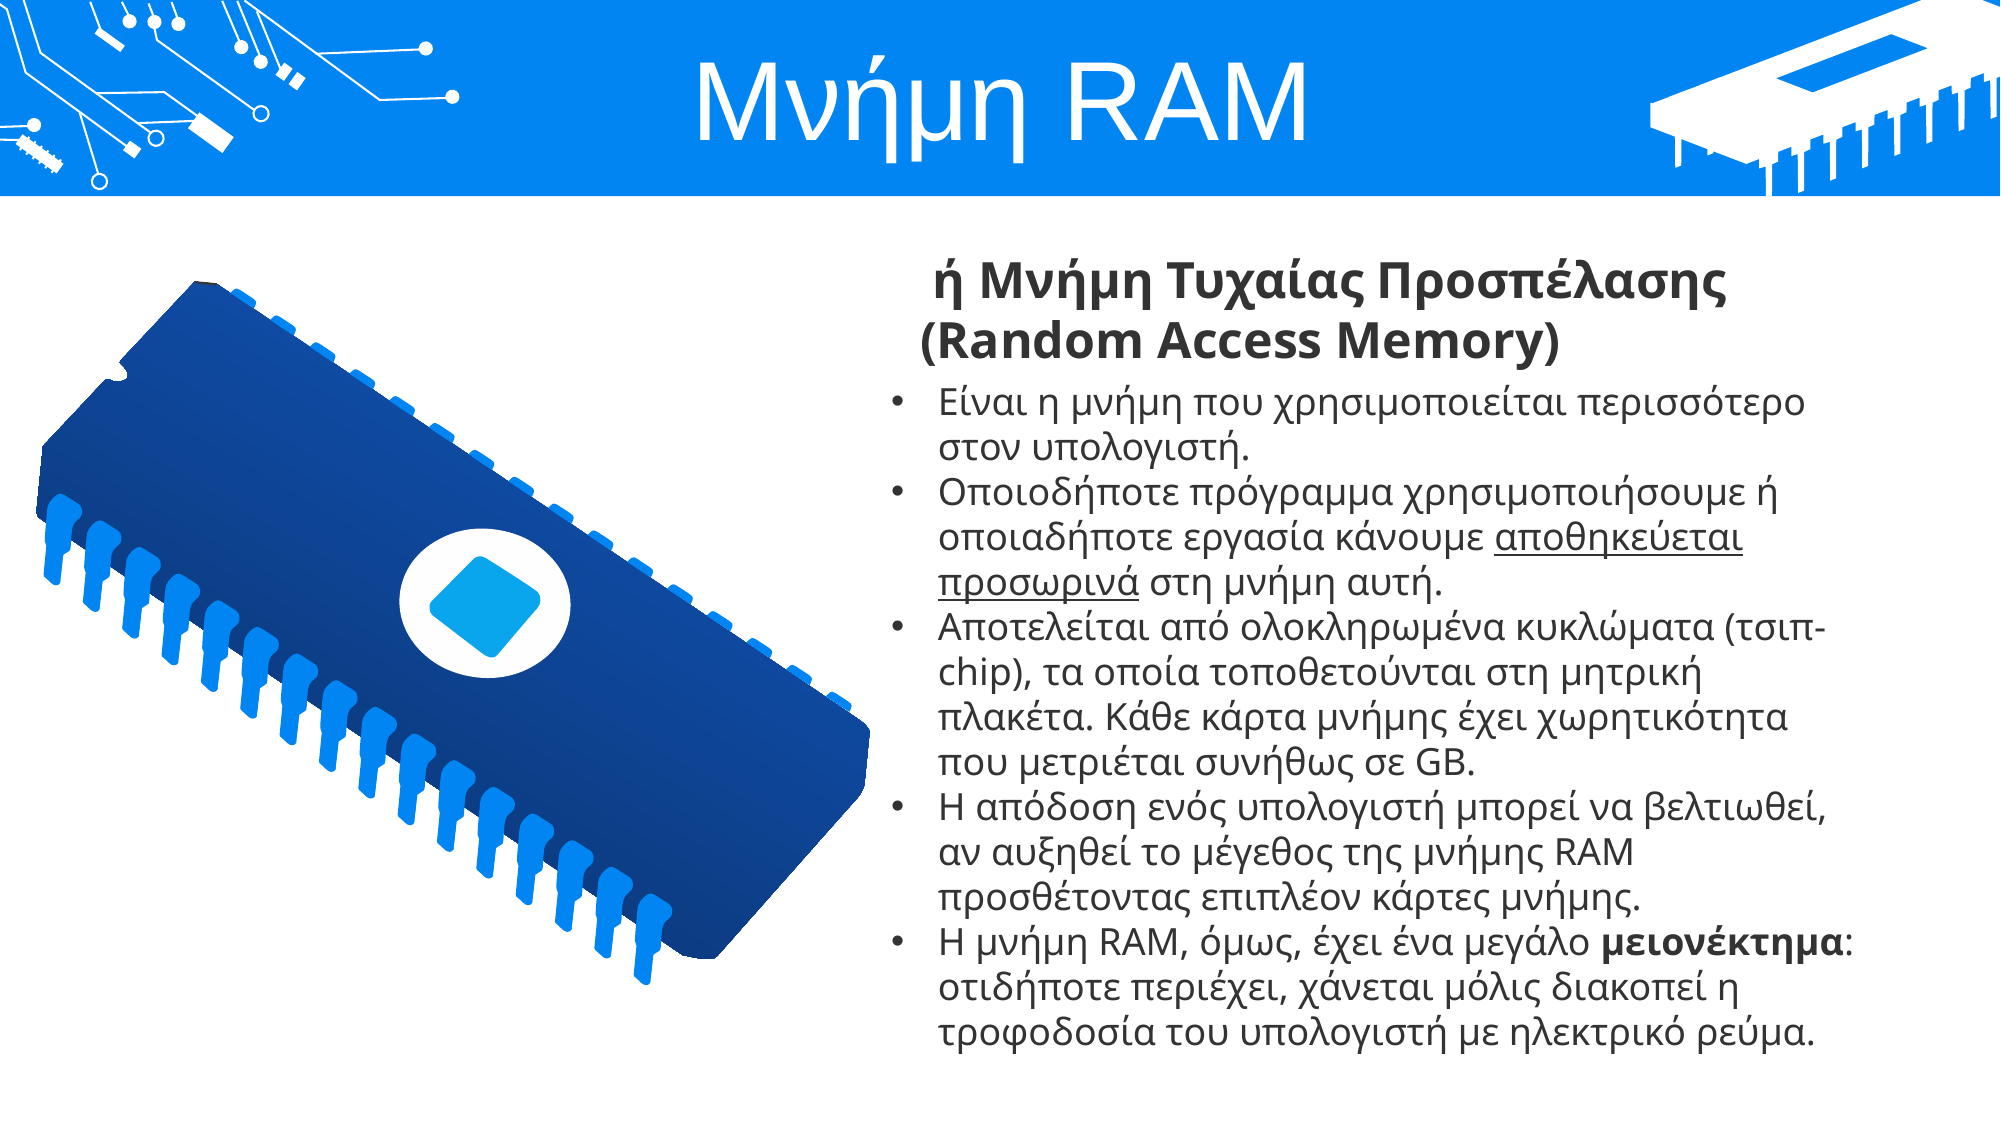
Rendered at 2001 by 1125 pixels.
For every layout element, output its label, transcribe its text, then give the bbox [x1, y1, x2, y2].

text_box ή Μνήμη Τυχαίας Προσπέλασης (Random Access Memory) [905, 241, 1872, 370]
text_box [36, 281, 870, 986]
list Μνήμη RAM [53, 44, 1952, 164]
text_box Είναι η μνήμη που χρησιμοποιείται περισσότερο στον υπολογιστή. Οποιοδήποτε πρόγραμμα χρησιμοποιήσουμε ή οποιαδήποτε εργασία κάνουμε αποθηκεύεται προσωρινά στη μνήμη αυτή. Αποτελείται από ολοκληρωμένα κυκλώματα (τσιπ-chip), τα οποία τοποθετούνται στη μητρική πλακέτα. Κάθε κάρτα μνήμης έχει χωρητικότητα που μετριέται συνήθως σε GB. Η απόδοση ενός υπολογιστή μπορεί να βελτιωθεί, αν αυξηθεί το μέγεθος της μνήμης RAM προσθέτοντας επιπλέον κάρτες μνήμης. Η μνήμη RAM, όμως, έχει ένα μεγάλο μειονέκτημα: οτιδήποτε περιέχει, χάνεται μόλις διακοπεί η τροφοδοσία του υπολογιστή με ηλεκτρικό ρεύμα. [876, 370, 1878, 1061]
